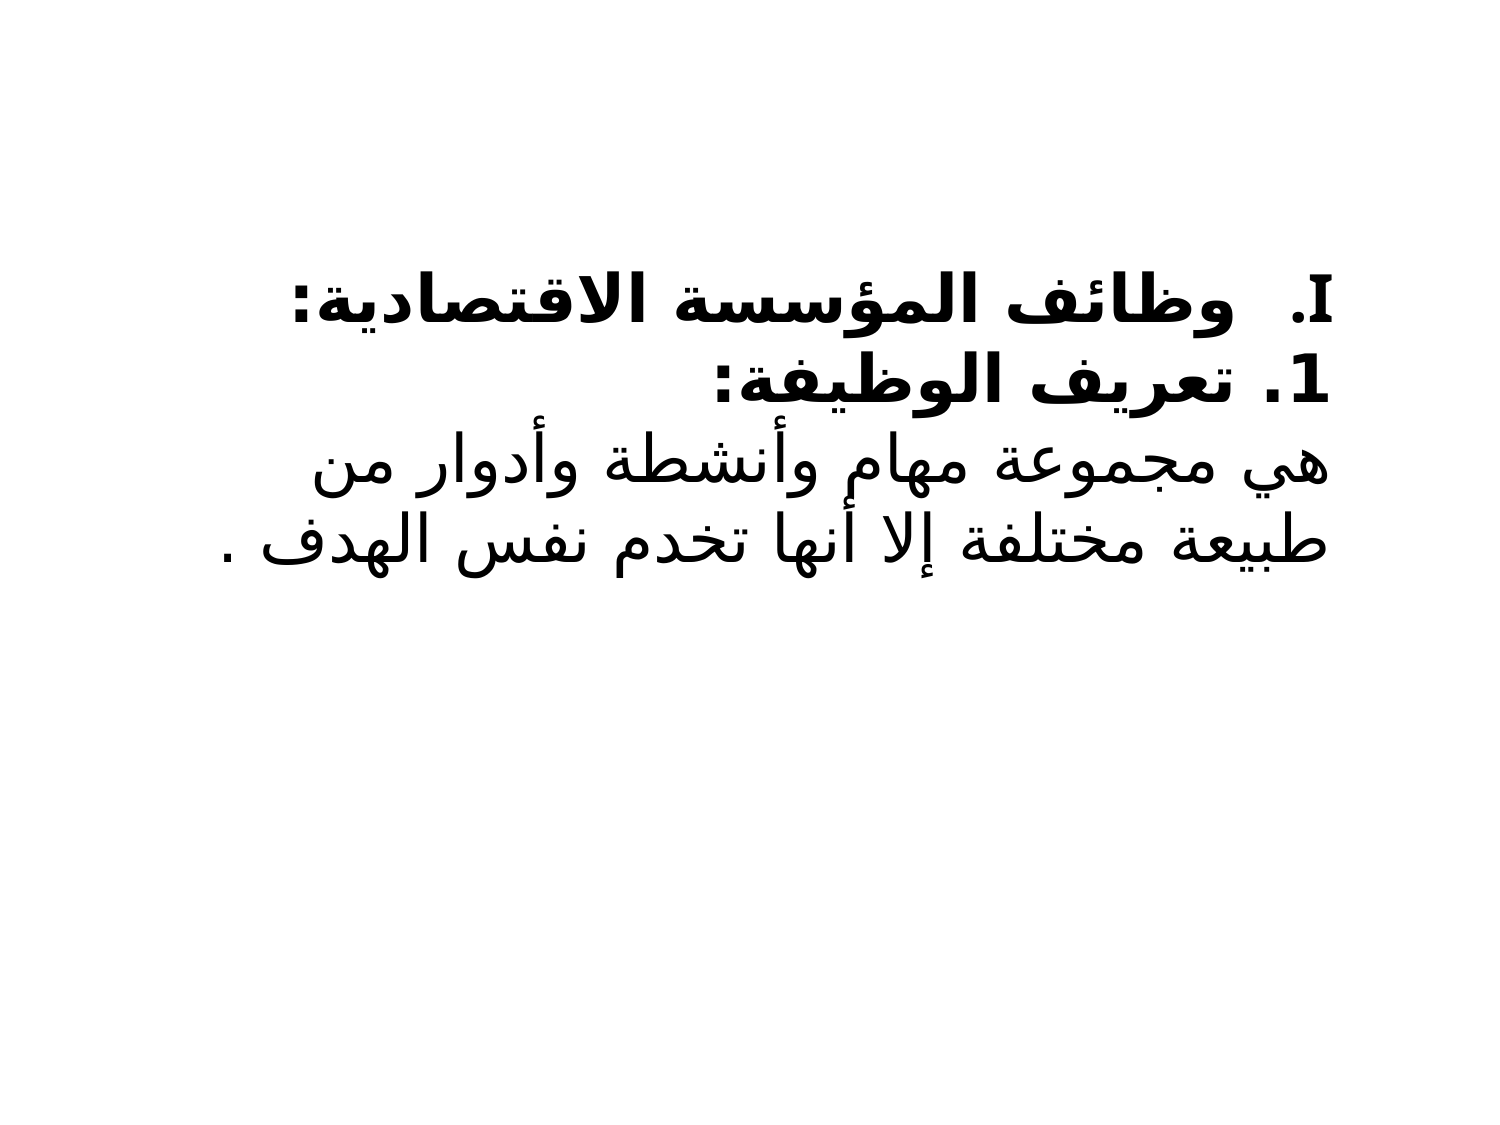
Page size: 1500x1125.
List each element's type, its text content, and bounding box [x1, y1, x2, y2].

text_box وظائف المؤسسة الاقتصادية: 1. تعريف الوظيفة: هي مجموعة مهام وأنشطة وأدوار من طبيعة مختلفة إلا أنها تخدم نفس الهدف . [117, 248, 1348, 583]
